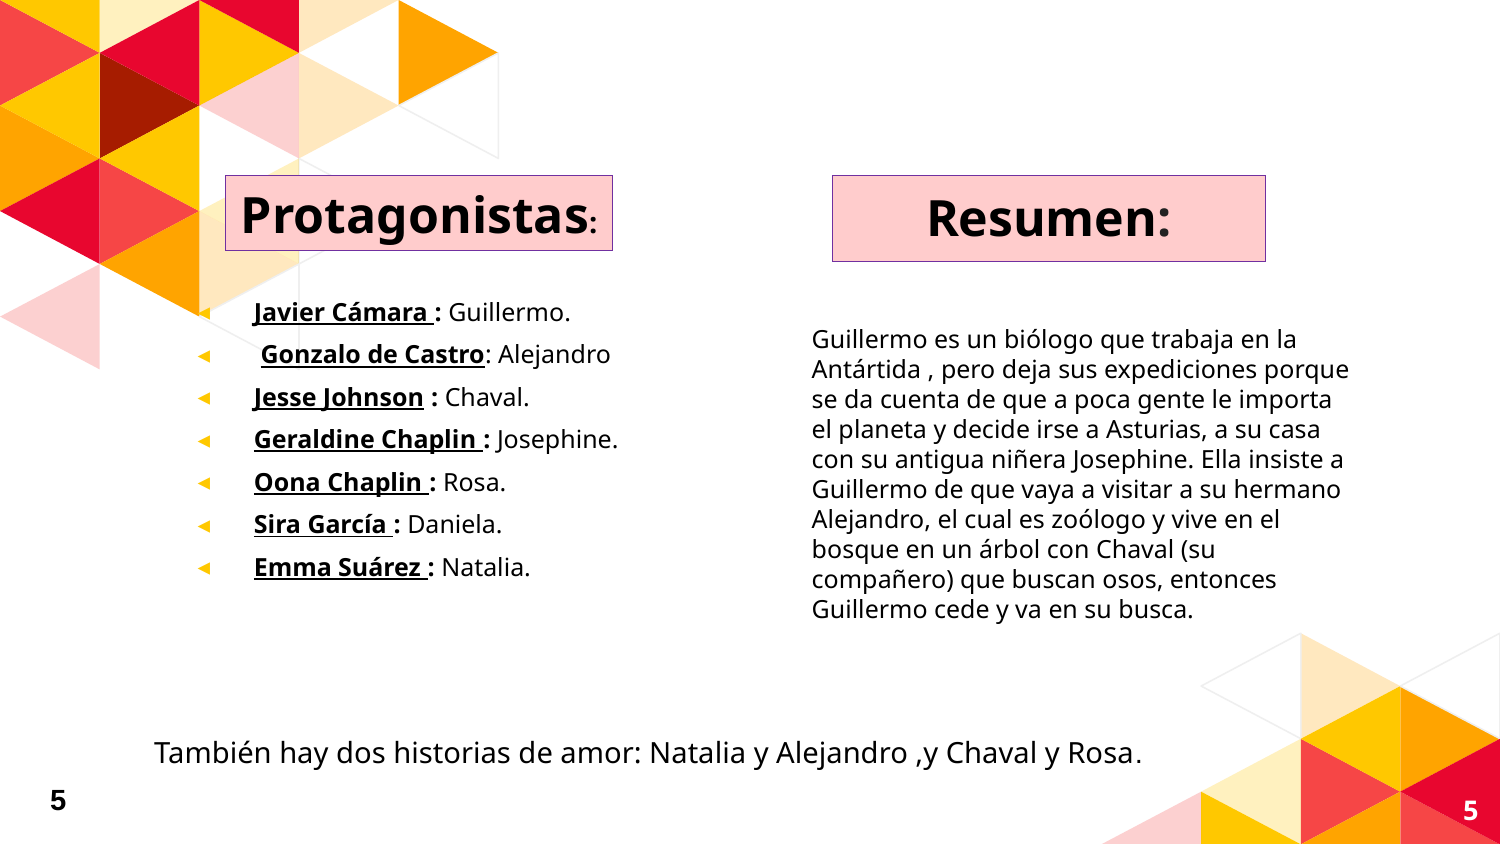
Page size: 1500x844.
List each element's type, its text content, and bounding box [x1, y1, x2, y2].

title Resumen: [832, 175, 1266, 262]
slide_number 5 [1403, 779, 1494, 844]
list Javier Cámara : Guillermo. Gonzalo de Castro: Alejandro Jesse Johnson : Chaval. Geraldine Chaplin : Josephine. Oona Chaplin : Rosa. Sira García : Daniela. Emma Suárez : Natalia. [164, 281, 680, 633]
text_box Protagonistas: [225, 175, 613, 251]
text_box 5 [35, 773, 82, 824]
text_box También hay dos historias de amor: Natalia y Alejandro ,y Chaval y Rosa. [139, 726, 1159, 777]
text_box Guillermo es un biólogo que trabaja en la Antártida , pero deja sus expediciones porque se da cuenta de que a poca gente le importa el planeta y decide irse a Asturias, a su casa con su antigua niñera Josephine. Ella insiste a Guillermo de que vaya a visitar a su hermano Alejandro, el cual es zoólogo y vive en el bosque en un árbol con Chaval (su compañero) que buscan osos, entonces Guillermo cede y va en su busca. [796, 316, 1372, 631]
